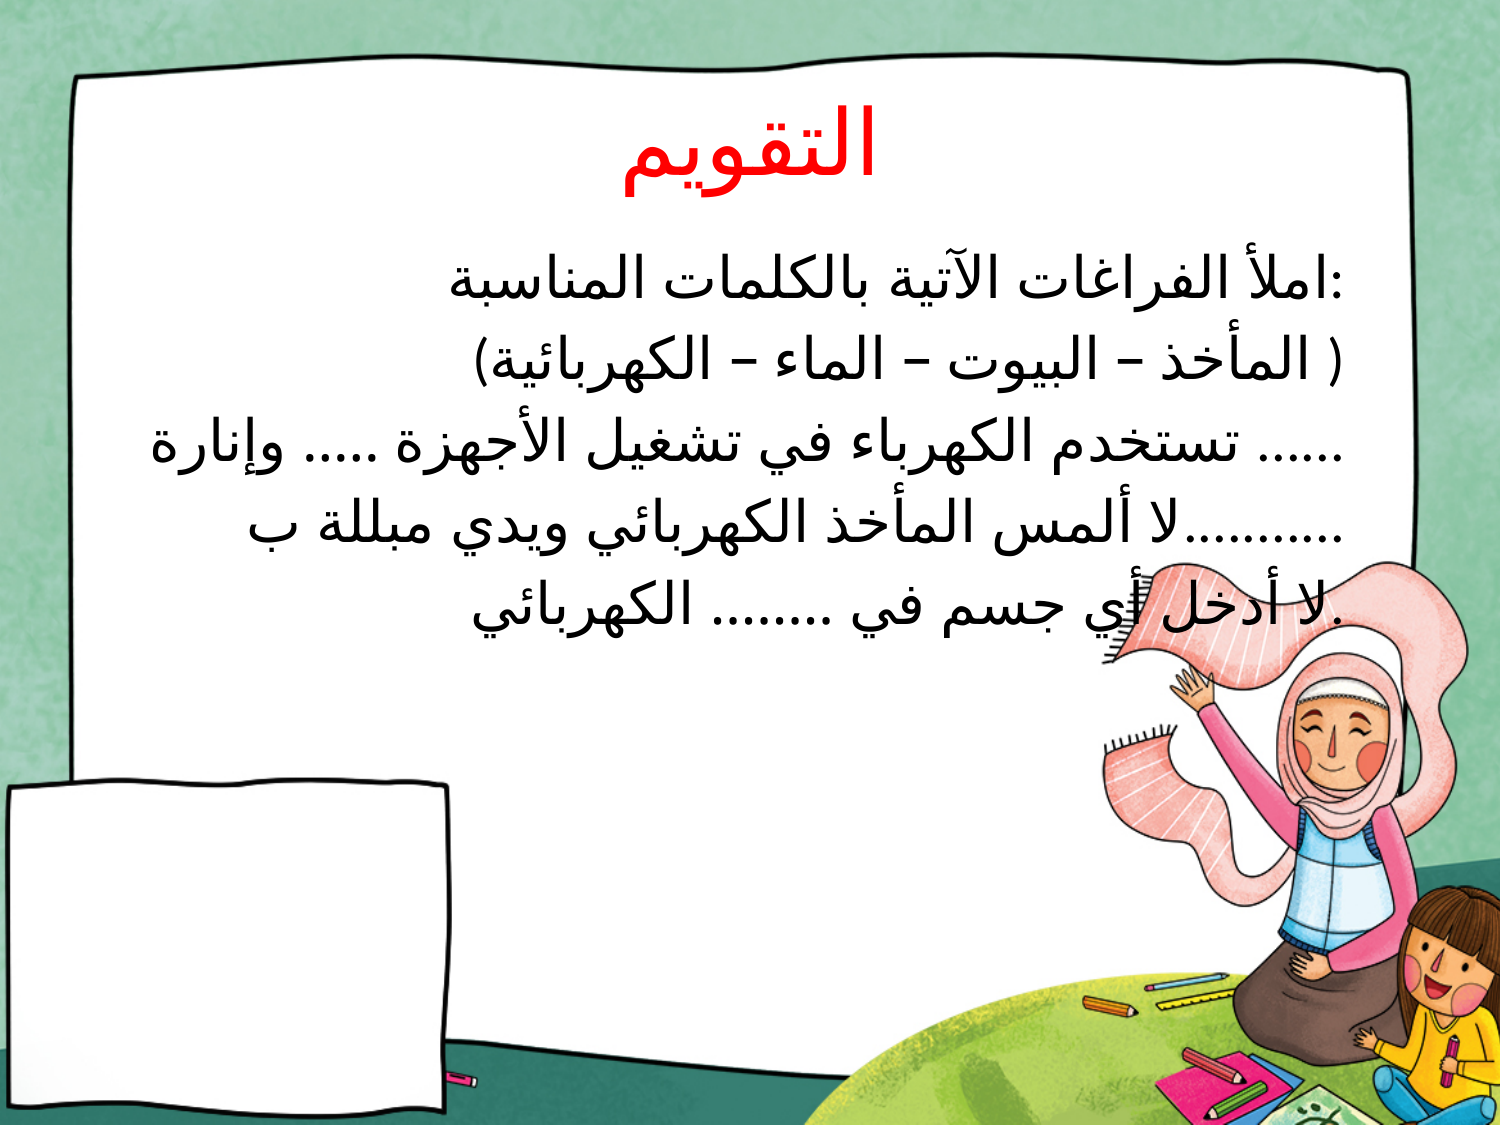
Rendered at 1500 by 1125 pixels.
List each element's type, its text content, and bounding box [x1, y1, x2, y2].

title التقويم [75, 45, 1425, 233]
list املأ الفراغات الآتية بالكلمات المناسبة: (المأخذ – البيوت – الماء – الكهربائية ) تستخدم الكهرباء في تشغيل الأجهزة ..... وإنارة ...... لا ألمس المأخذ الكهربائي ويدي مبللة ب........... لا أدخل أي جسم في ........ الكهربائي. [10, 232, 1361, 975]
picture [0, 0, 1500, 1125]
